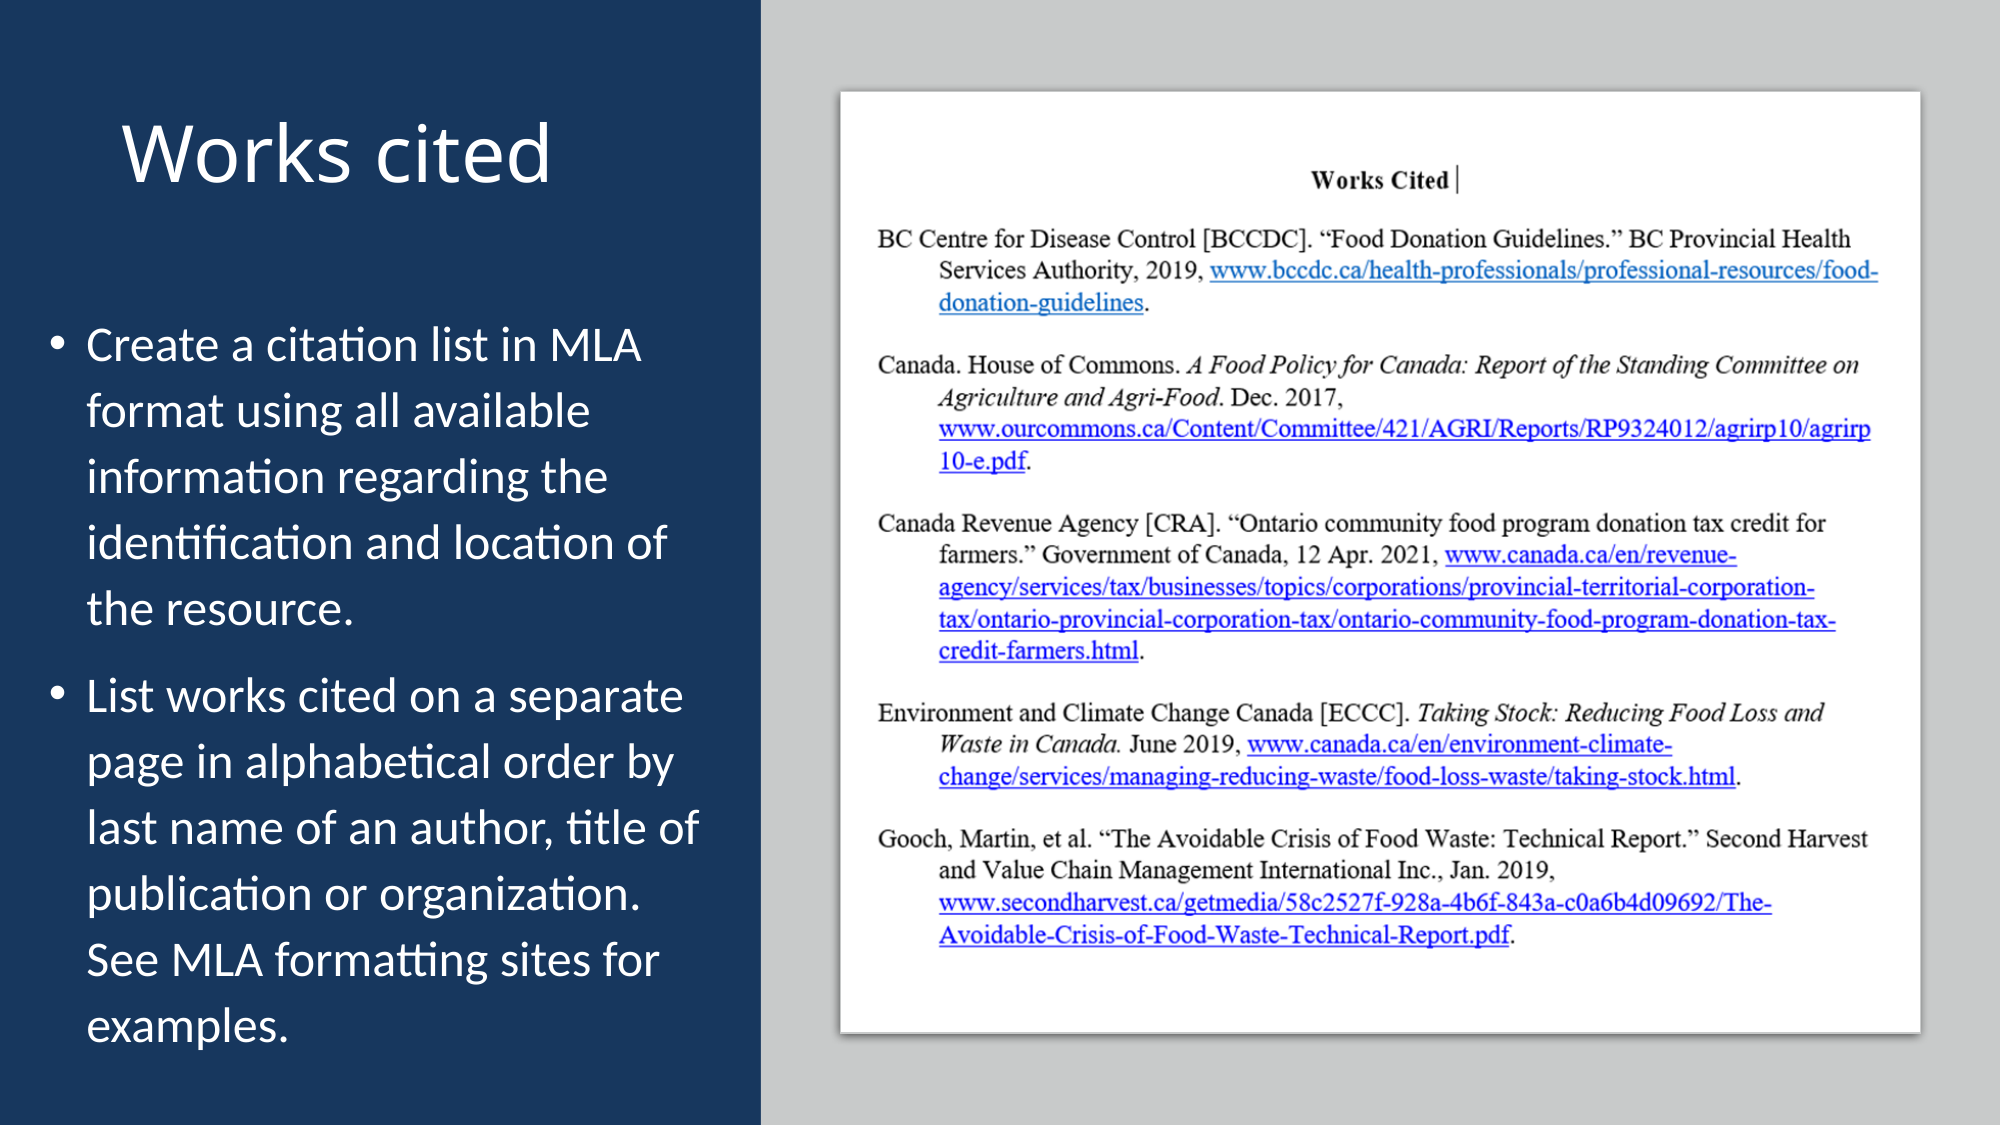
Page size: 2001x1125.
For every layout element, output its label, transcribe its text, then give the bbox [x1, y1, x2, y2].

text_box [760, 0, 2000, 1125]
title Works cited [106, 80, 682, 233]
text_box [839, 90, 1922, 1034]
list Create a citation list in MLA format using all available information regarding the identification and location of the resource. List works cited on a separate page in alphabetical order by last name of an author, title of publication or organization. See MLA formatting sites for examples. [33, 298, 719, 1094]
picture [855, 156, 1900, 964]
